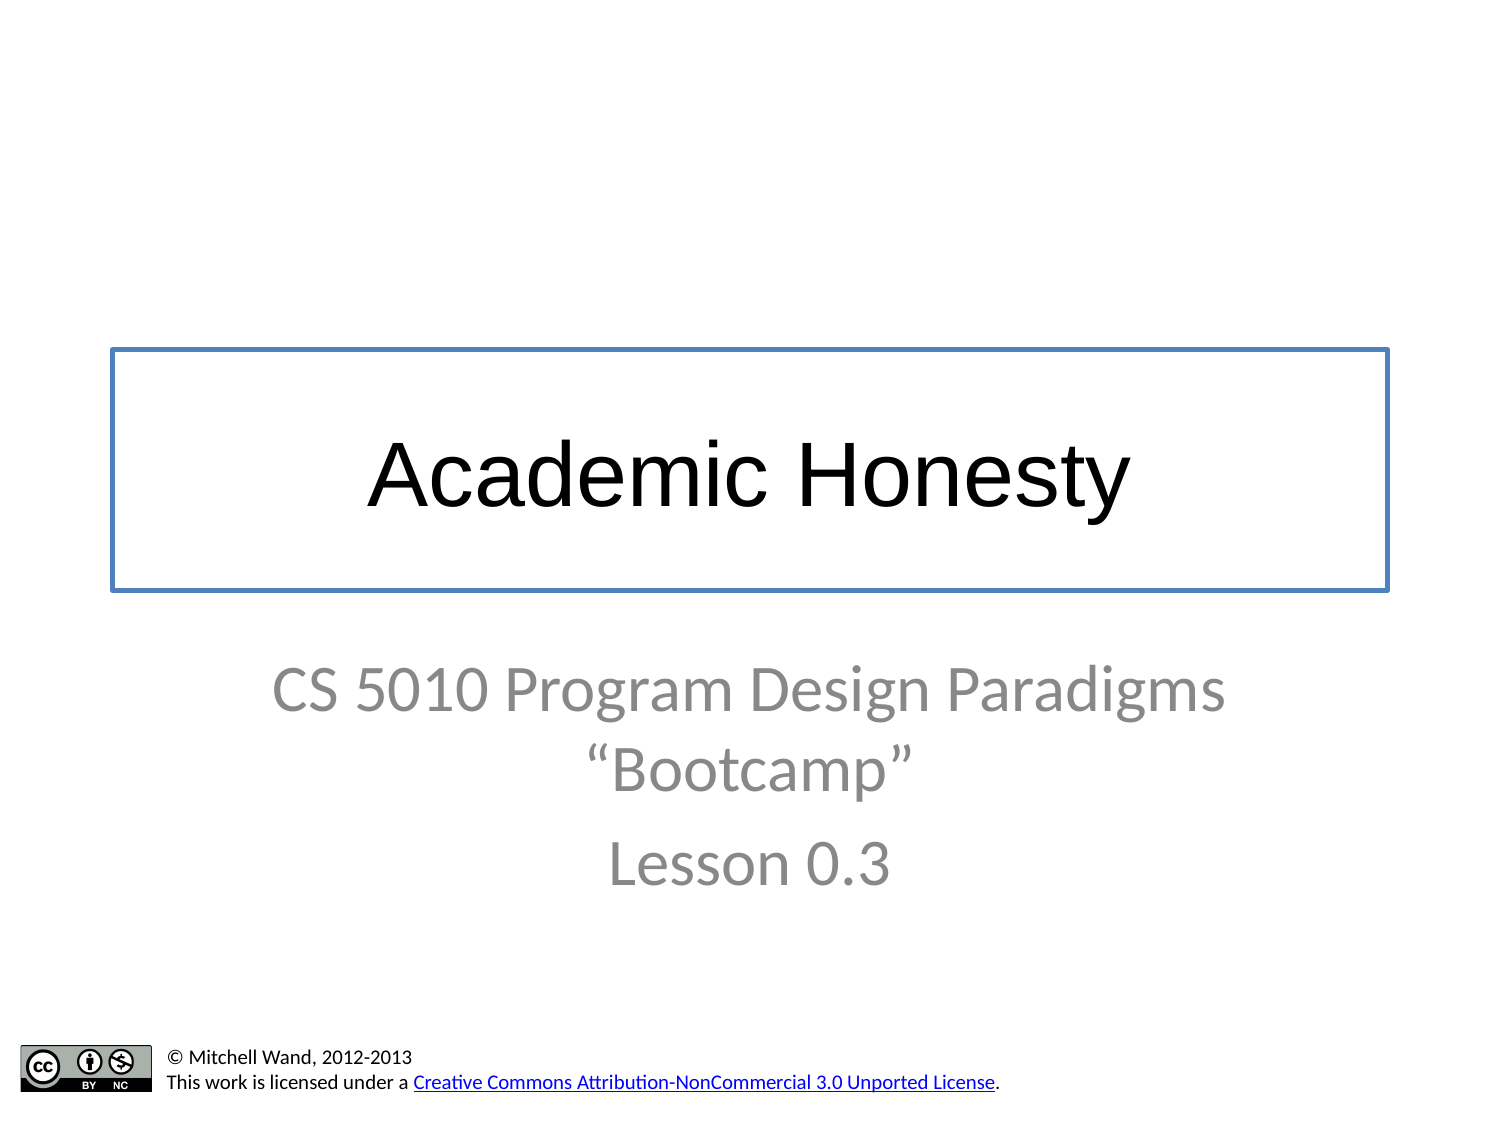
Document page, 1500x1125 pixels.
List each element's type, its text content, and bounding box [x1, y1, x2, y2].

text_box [20, 1035, 1481, 1102]
subtitle CS 5010 Program Design Paradigms “Bootcamp” Lesson 0.3 [225, 637, 1275, 925]
title Academic Honesty [110, 347, 1390, 593]
